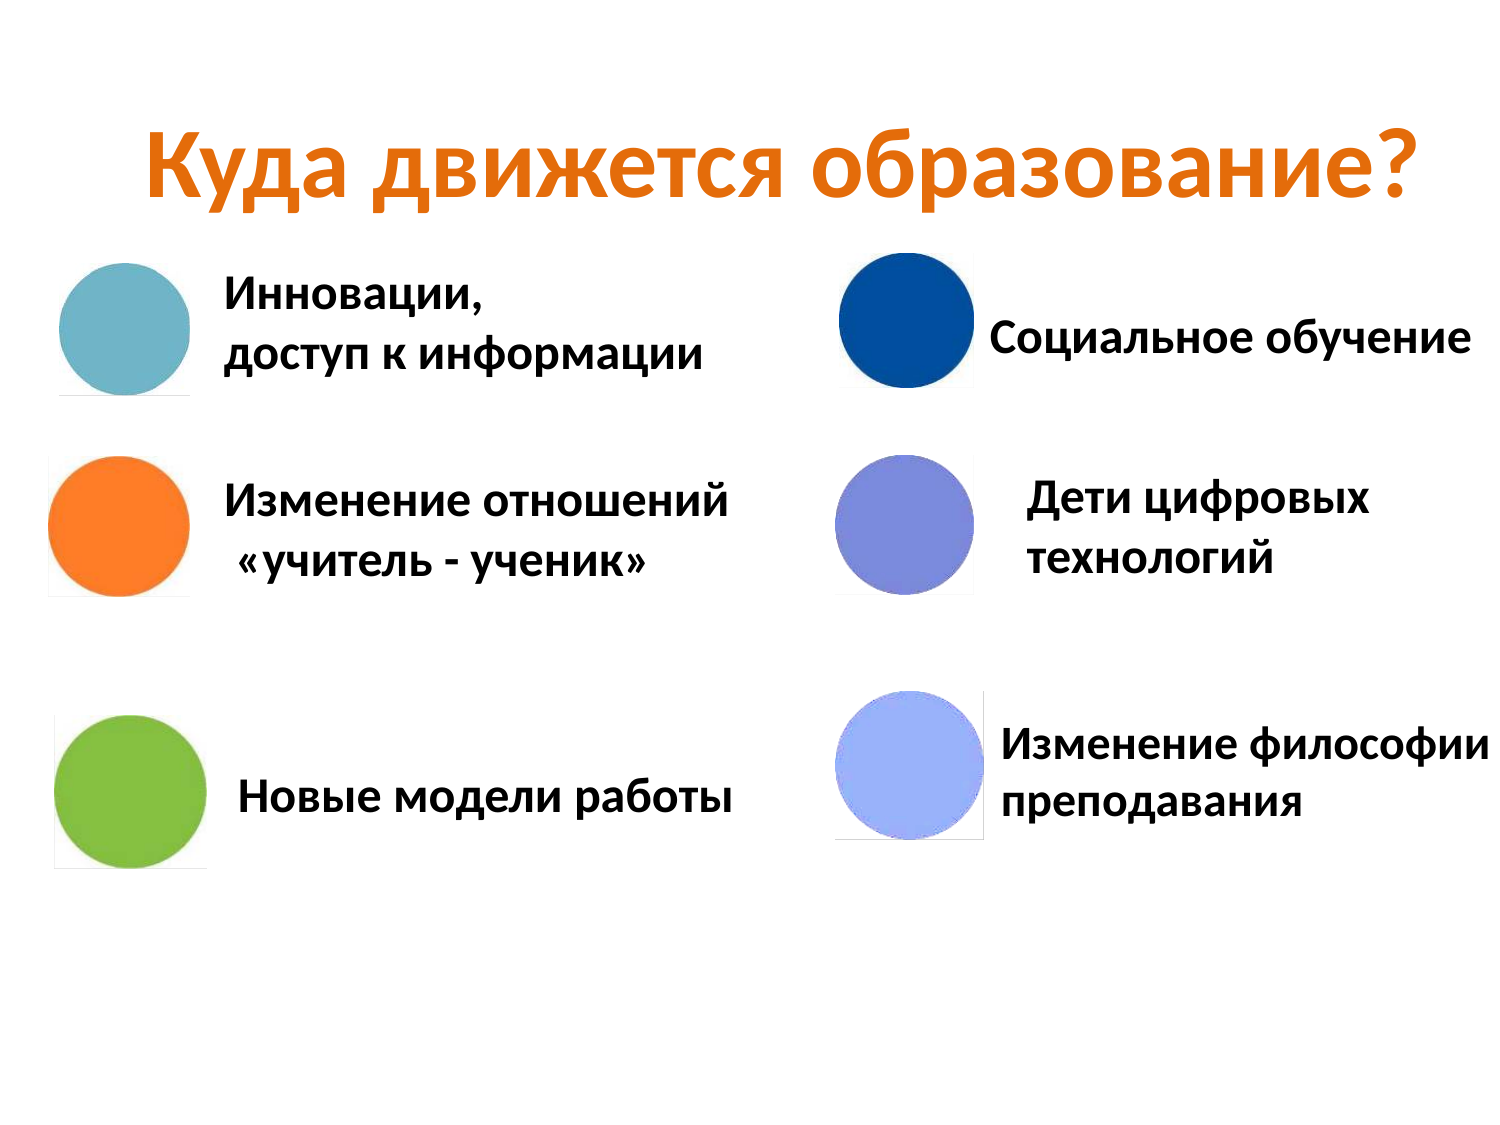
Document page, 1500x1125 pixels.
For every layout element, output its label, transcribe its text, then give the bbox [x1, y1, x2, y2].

text_box Инновации, доступ к информации [209, 251, 720, 387]
picture [57, 263, 191, 396]
text_box Дети цифровых технологий [1012, 456, 1385, 591]
text_box Изменение отношений «учитель - ученик» [209, 459, 745, 594]
picture [52, 715, 207, 870]
picture [834, 690, 985, 841]
picture [834, 455, 976, 596]
text_box Социальное обучение [980, 295, 1488, 371]
picture [47, 455, 190, 599]
text_box Изменение философии преподавания [989, 703, 1500, 834]
picture [839, 252, 976, 389]
text_box Новые модели работы [223, 754, 750, 830]
text_box Куда движется образование? [130, 90, 1438, 225]
